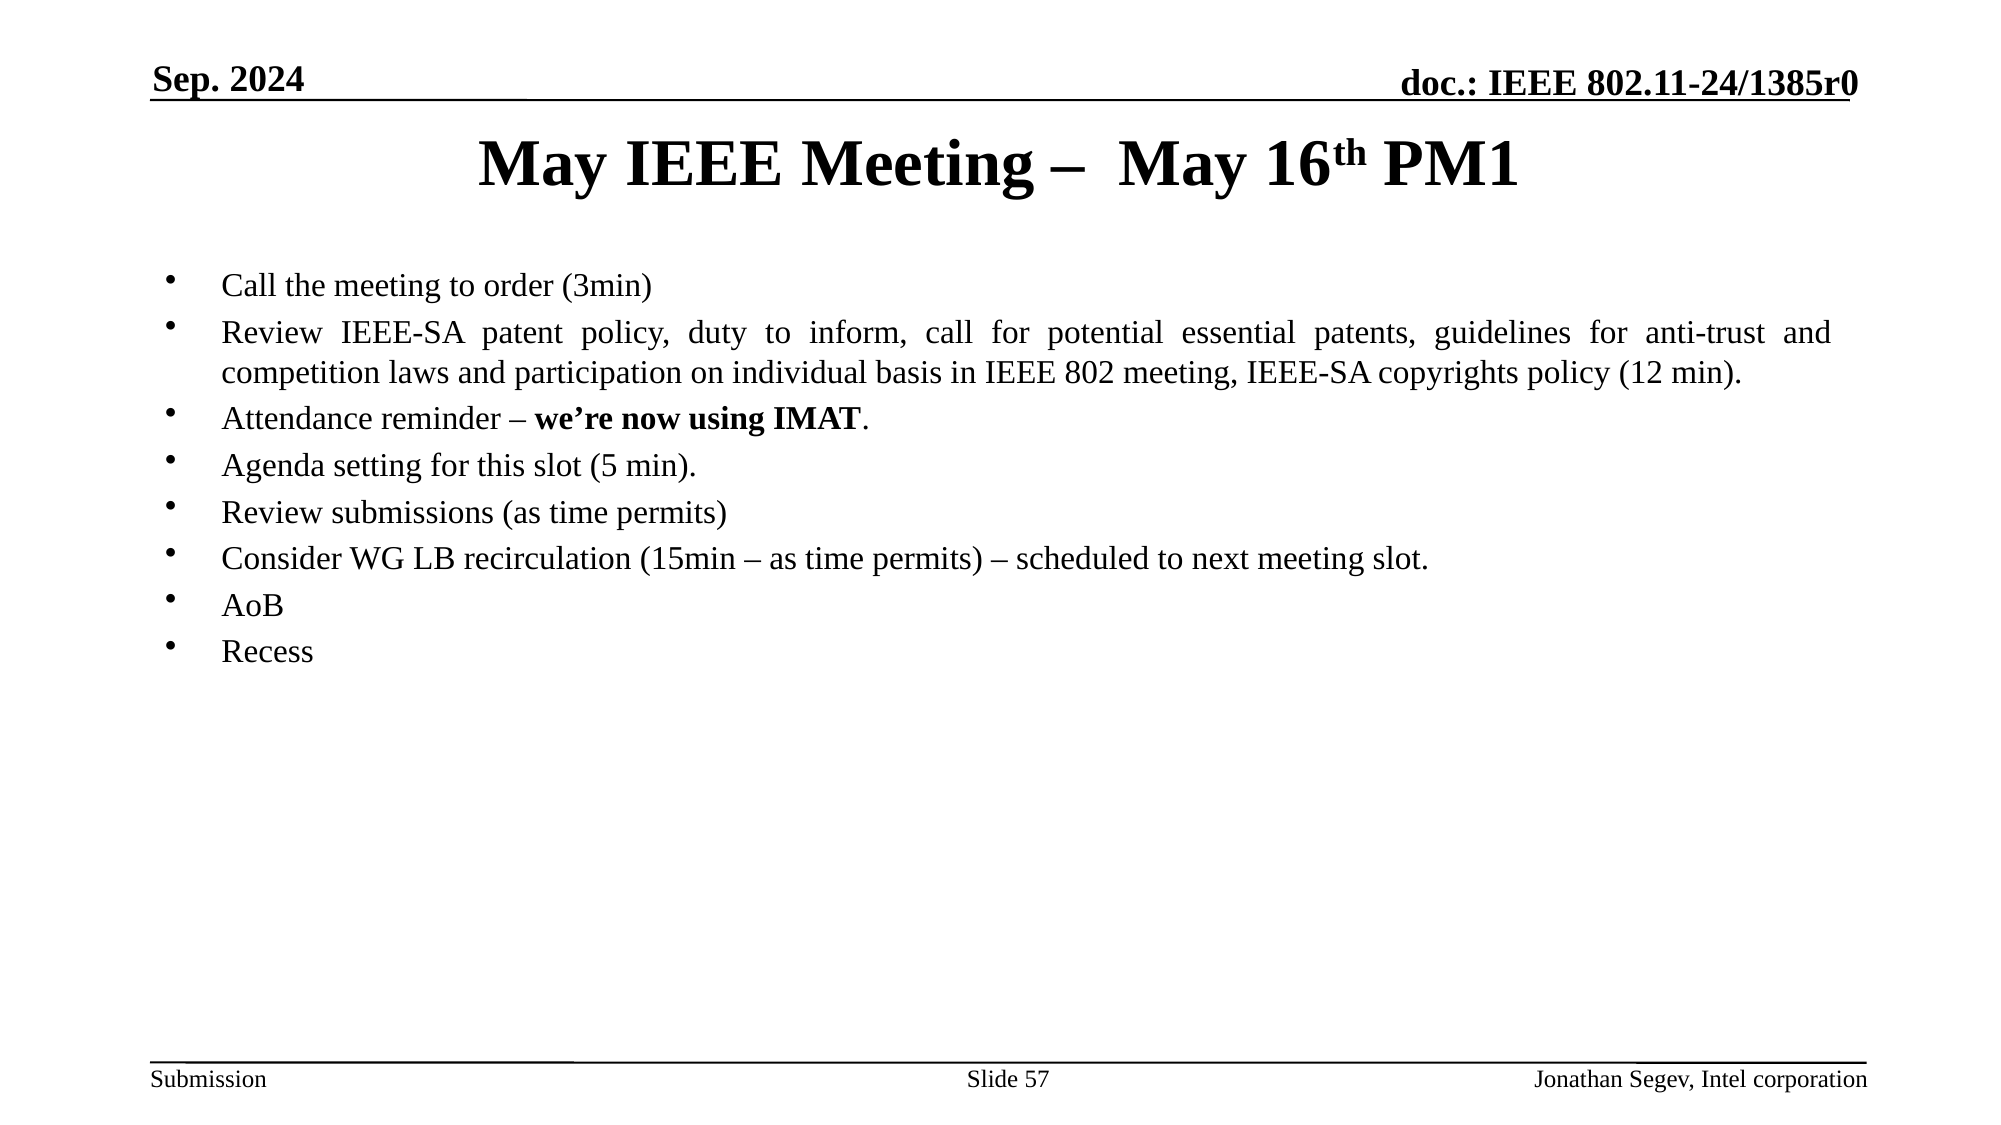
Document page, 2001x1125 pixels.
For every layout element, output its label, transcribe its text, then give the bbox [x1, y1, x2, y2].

slide_number Slide 57 [950, 1061, 1067, 1123]
list Call the meeting to order (3min) Review IEEE-SA patent policy, duty to inform, call for potential essential patents, guidelines for anti-trust and competition laws and participation on individual basis in IEEE 802 meeting, IEEE-SA copyrights policy (12 min). Attendance reminder – we’re now using IMAT. Agenda setting for this slot (5 min). Review submissions (as time permits) Consider WG LB recirculation (15min – as time permits) – scheduled to next meeting slot. AoB Recess [149, 255, 1850, 1048]
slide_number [152, 54, 563, 100]
title May IEEE Meeting – May 16th PM1 [149, 112, 1850, 205]
footer Jonathan Segev, Intel corporation [1171, 1061, 1869, 1093]
